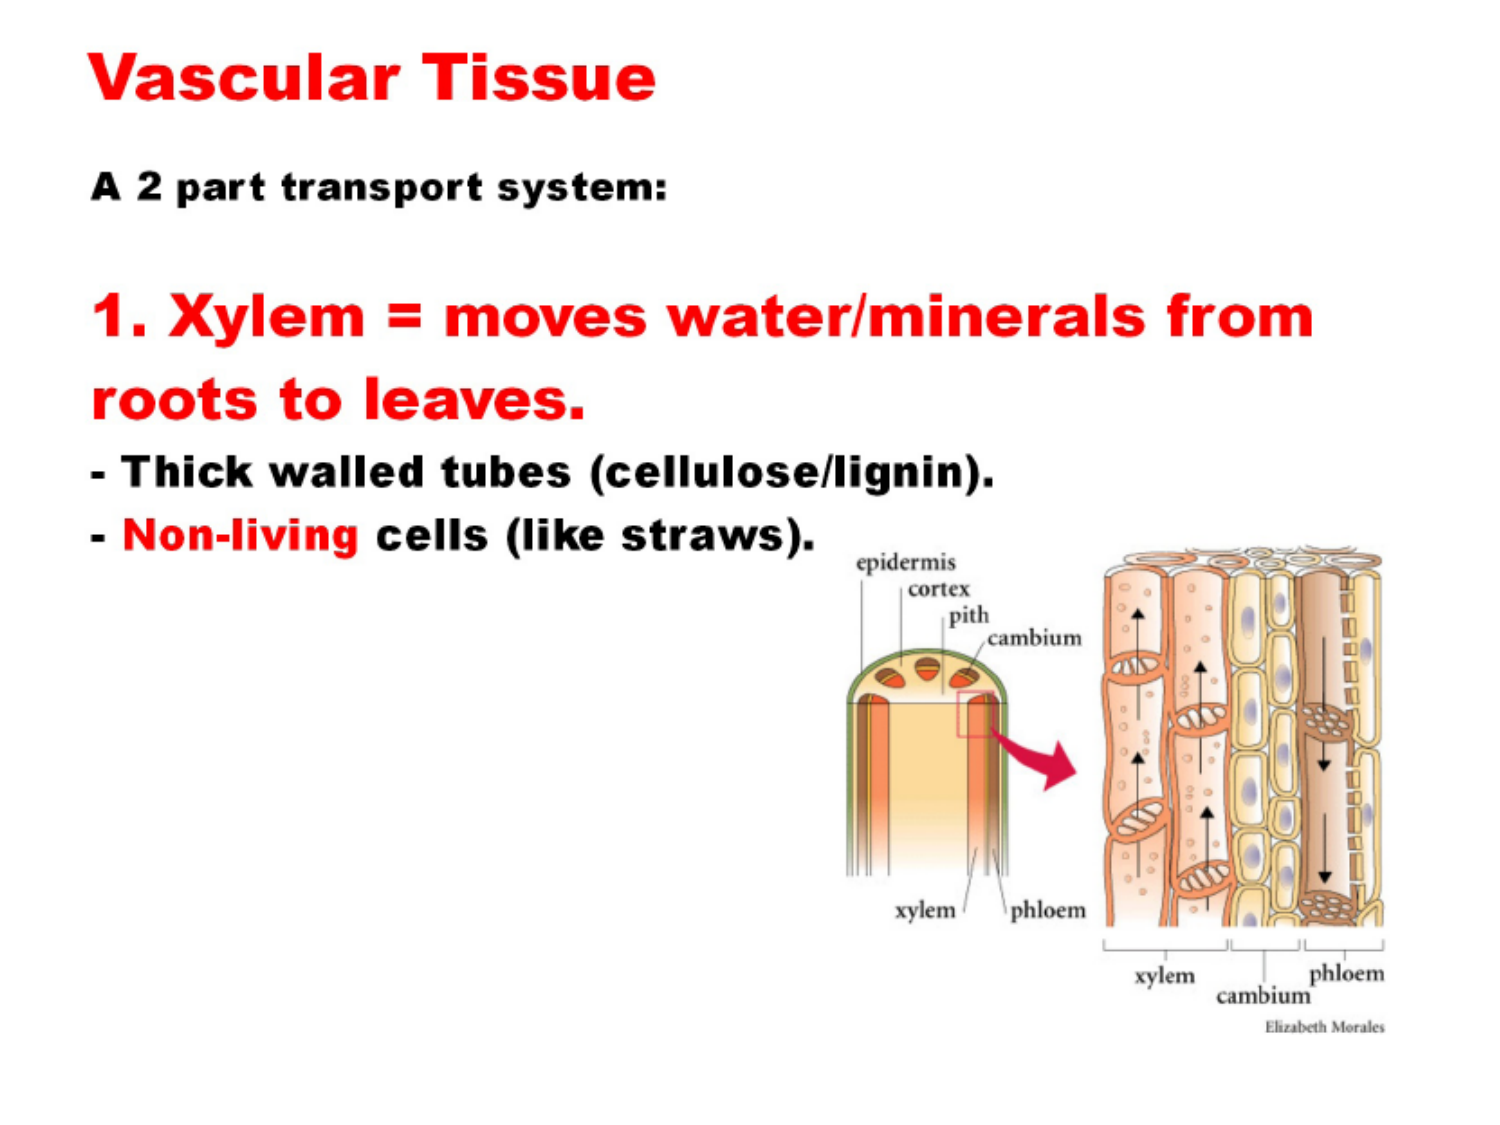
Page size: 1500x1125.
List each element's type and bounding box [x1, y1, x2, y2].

picture [62, 37, 1413, 1042]
